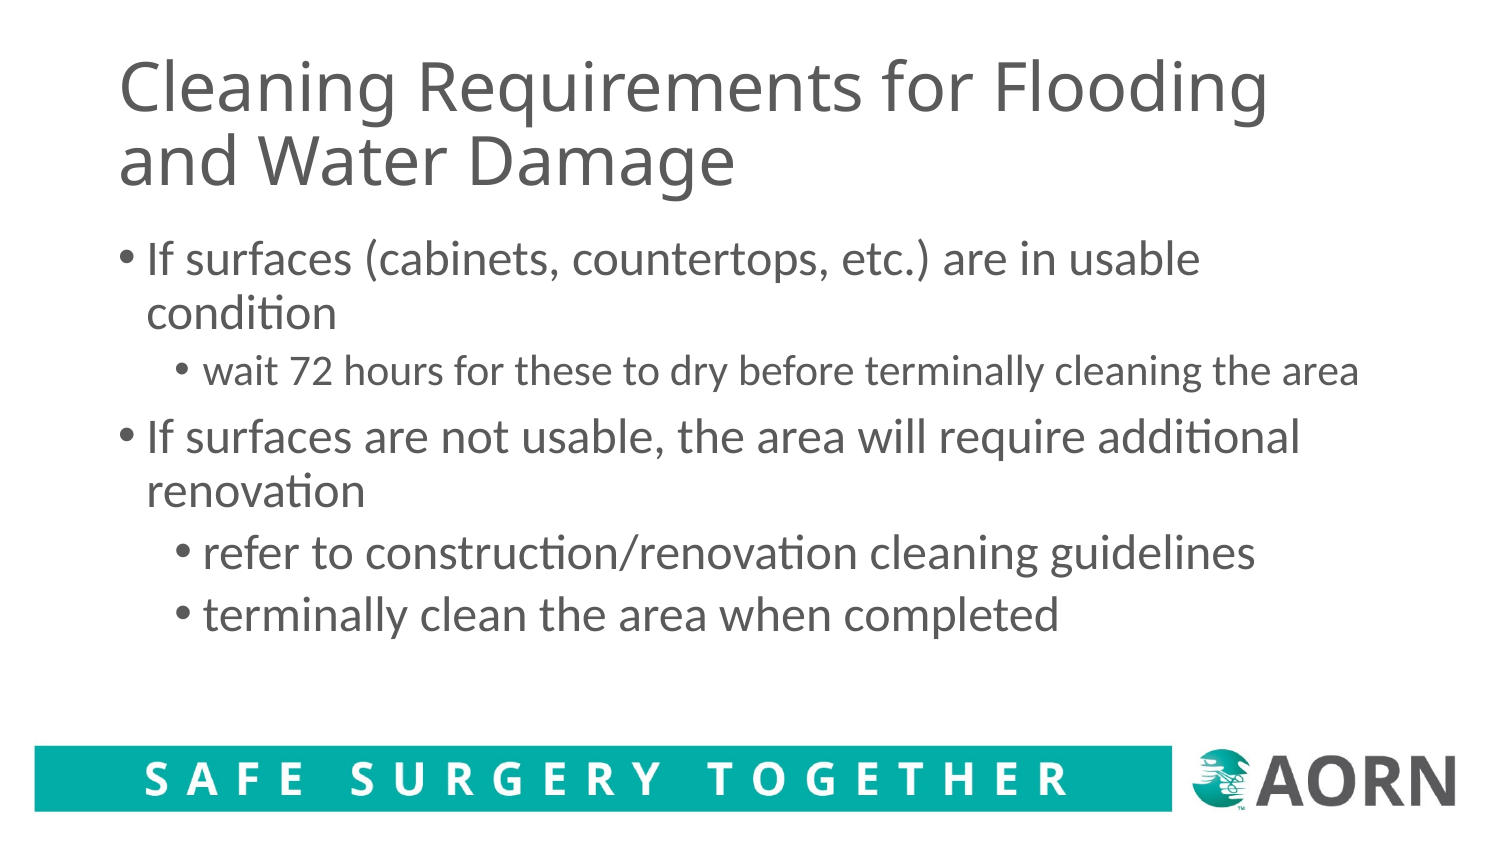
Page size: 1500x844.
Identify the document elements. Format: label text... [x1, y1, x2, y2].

picture [0, 707, 1495, 844]
list If surfaces (cabinets, countertops, etc.) are in usable condition wait 72 hours for these to dry before terminally cleaning the area If surfaces are not usable, the area will require additional renovation refer to construction/renovation cleaning guidelines terminally clean the area when completed [103, 224, 1397, 760]
title Cleaning Requirements for Flooding and Water Damage [103, 44, 1397, 208]
